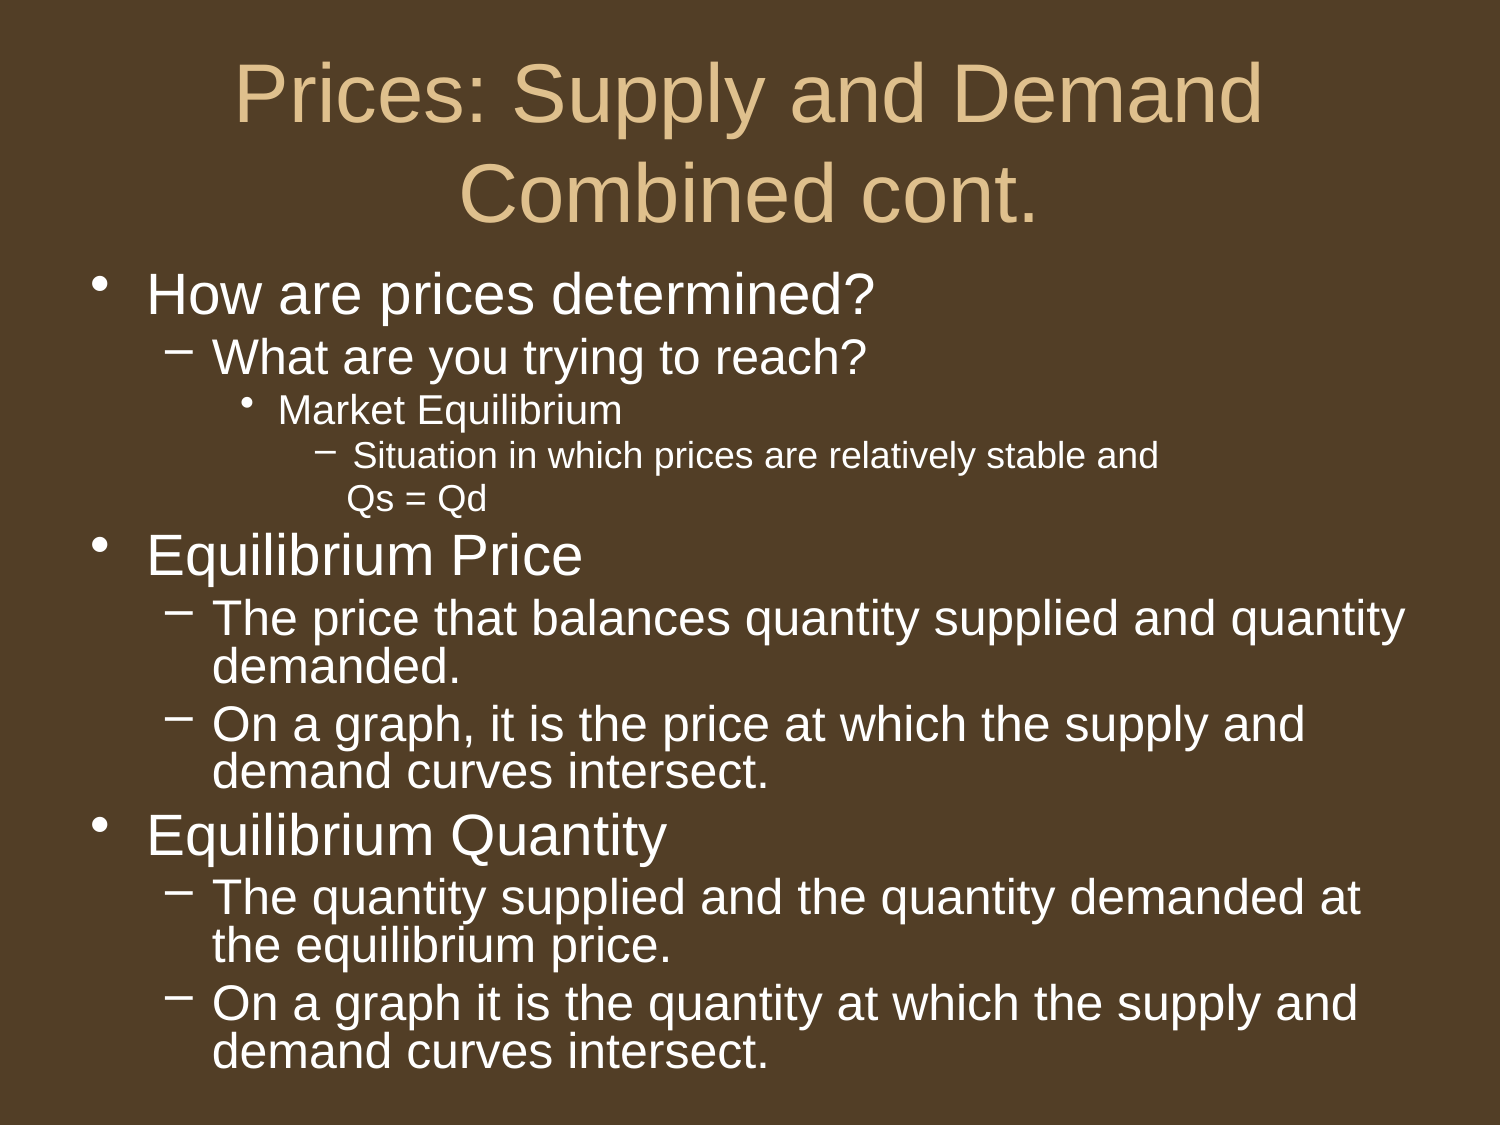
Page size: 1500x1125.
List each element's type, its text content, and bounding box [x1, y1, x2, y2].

title Prices: Supply and Demand Combined cont. [74, 44, 1426, 233]
list How are prices determined? What are you trying to reach? Market Equilibrium Situation in which prices are relatively stable and Qs = Qd Equilibrium Price The price that balances quantity supplied and quantity demanded. On a graph, it is the price at which the supply and demand curves intersect. Equilibrium Quantity The quantity supplied and the quantity demanded at the equilibrium price. On a graph it is the quantity at which the supply and demand curves intersect. [74, 262, 1426, 1125]
